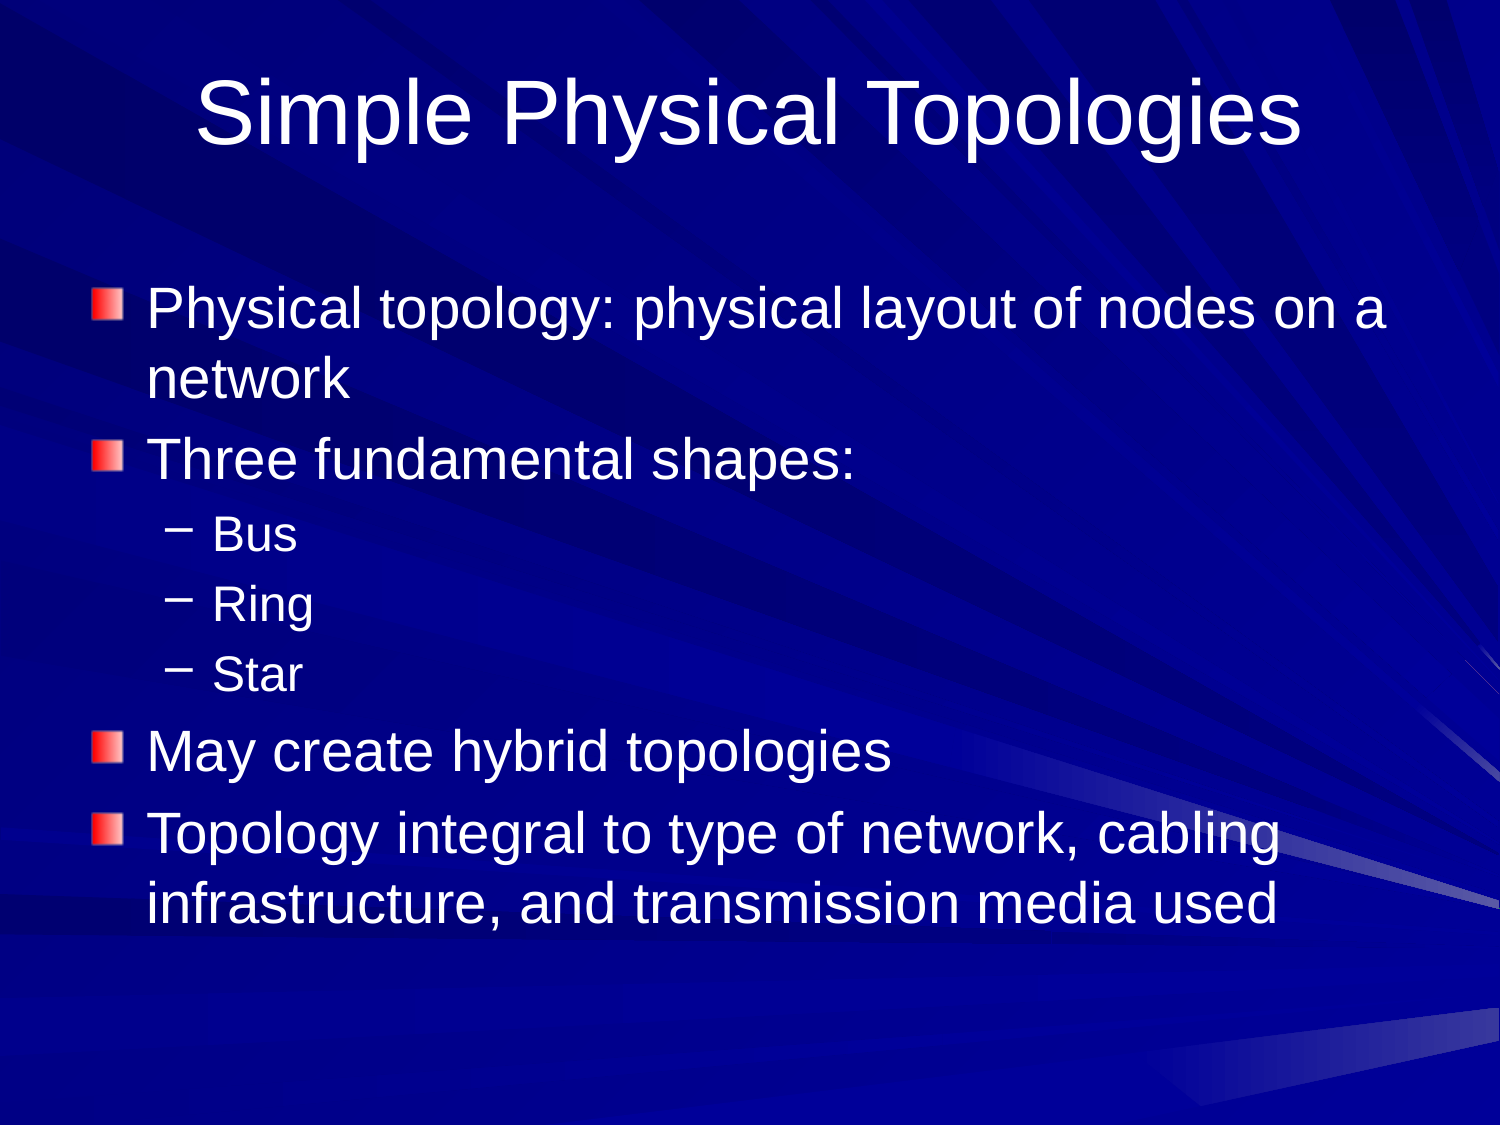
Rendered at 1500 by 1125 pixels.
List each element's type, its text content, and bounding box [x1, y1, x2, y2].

title Simple Physical Topologies [75, 45, 1425, 234]
picture [90, 811, 127, 849]
picture [90, 438, 127, 475]
list Physical topology: physical layout of nodes on a network Three fundamental shapes: Bus Ring Star May create hybrid topologies Topology integral to type of network, cabling infrastructure, and transmission media used [75, 262, 1425, 1006]
picture [90, 729, 127, 767]
picture [90, 286, 127, 324]
